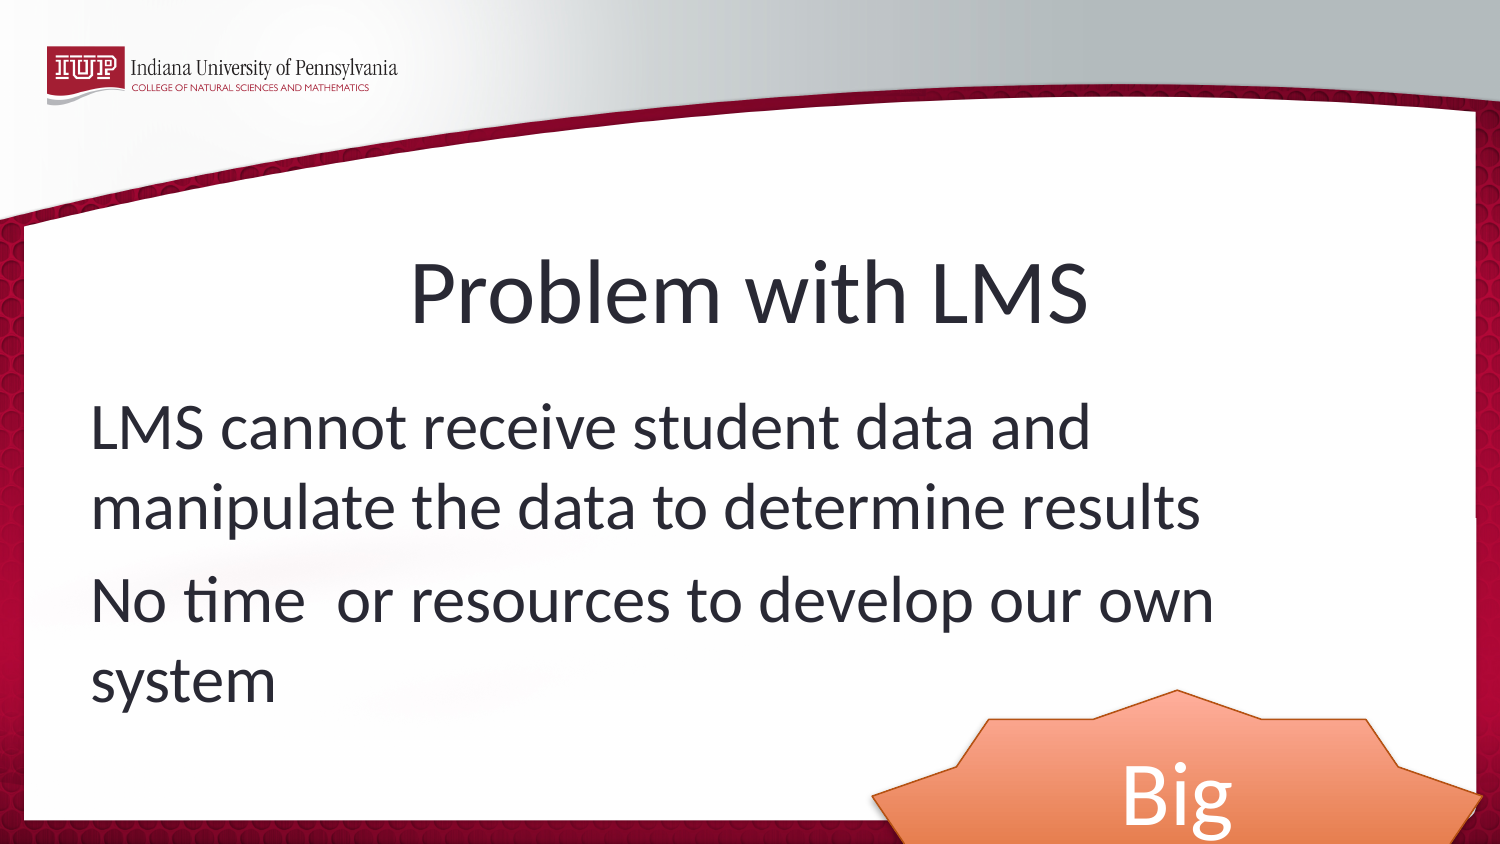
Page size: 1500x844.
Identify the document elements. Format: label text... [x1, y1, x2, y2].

list LMS cannot receive student data and manipulate the data to determine results No time or resources to develop our own system [75, 375, 1425, 773]
picture [0, 0, 1500, 844]
text_box Big Problem [871, 689, 1484, 844]
title Problem with LMS [75, 216, 1425, 357]
